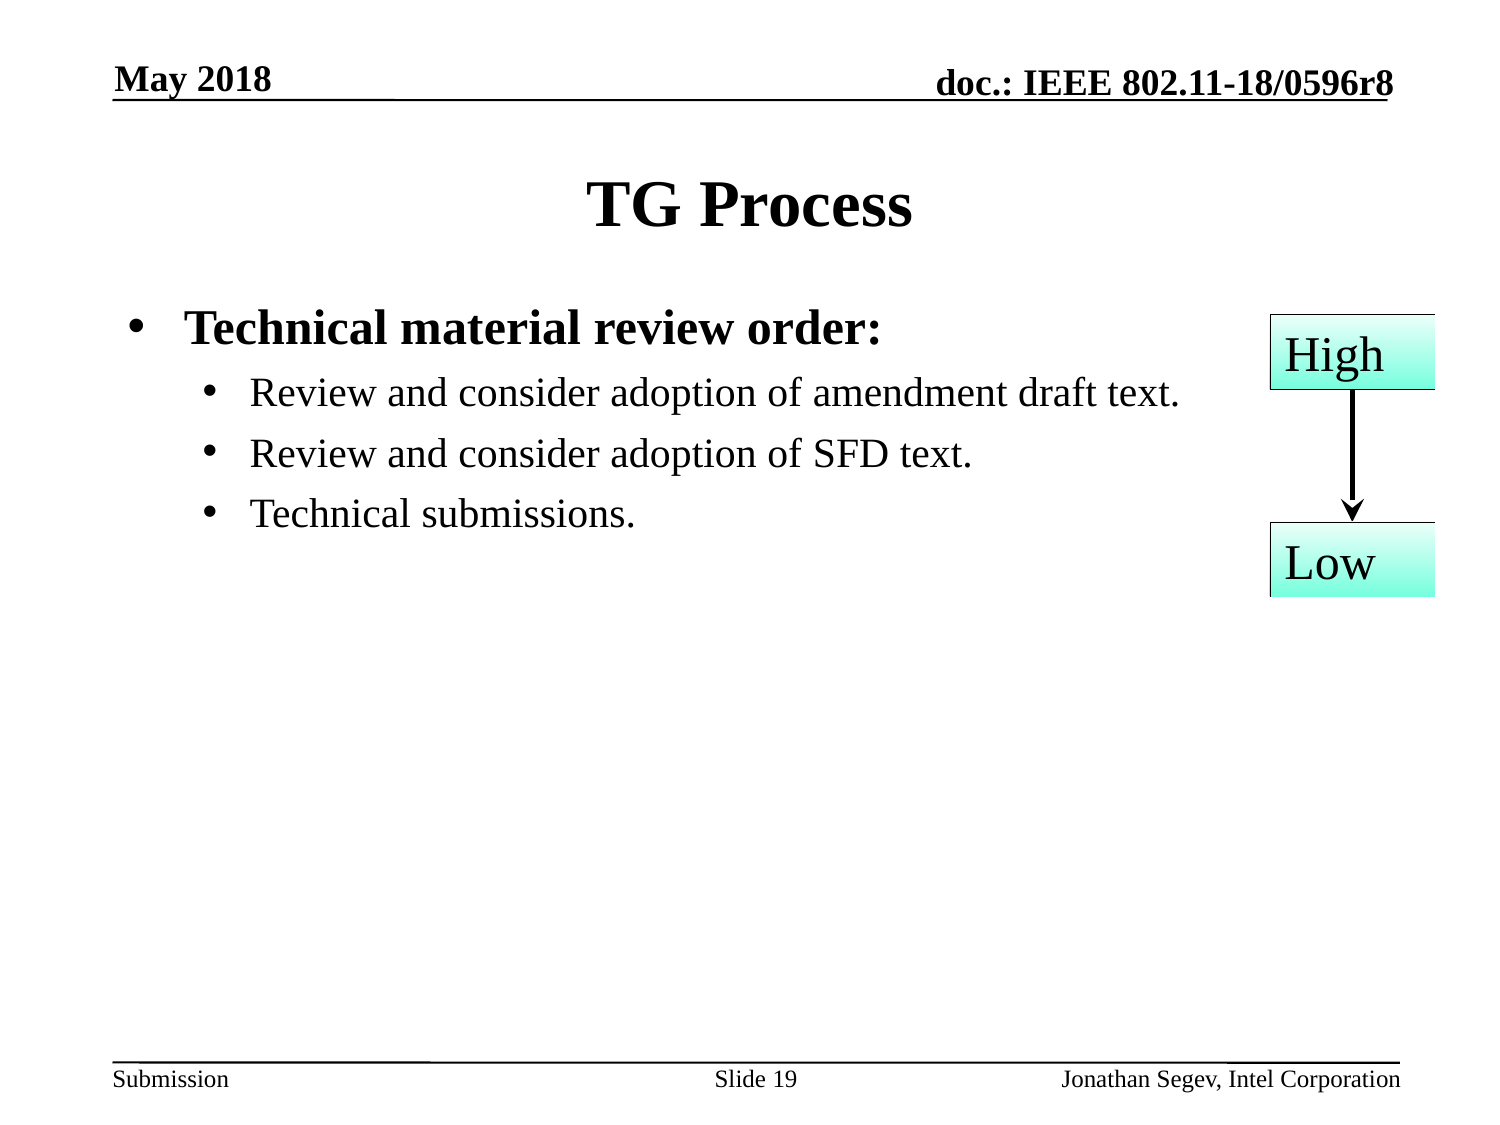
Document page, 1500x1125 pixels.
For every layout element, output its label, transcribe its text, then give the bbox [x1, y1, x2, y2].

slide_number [114, 54, 423, 100]
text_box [1269, 314, 1436, 598]
title TG Process [112, 112, 1388, 288]
slide_number Slide 19 [712, 1061, 800, 1123]
list Technical material review order: Review and consider adoption of amendment draft text. Review and consider adoption of SFD text. Technical submissions. [112, 286, 1223, 1000]
footer Jonathan Segev, Intel Corporation [878, 1061, 1402, 1093]
